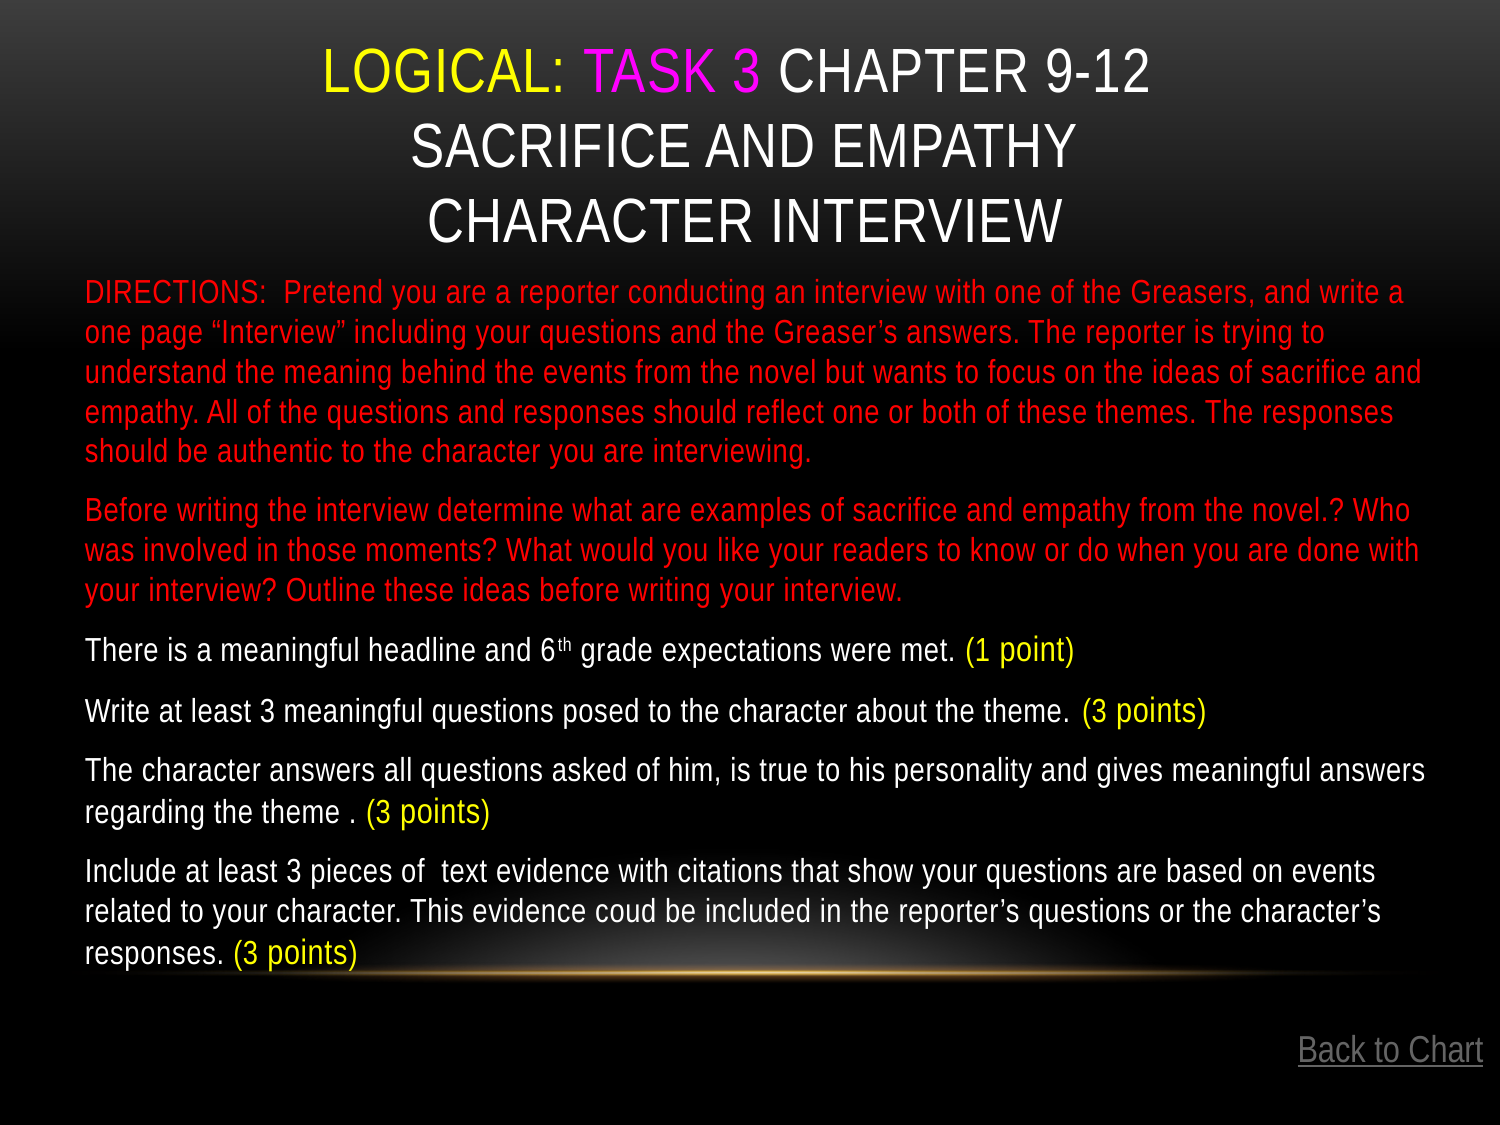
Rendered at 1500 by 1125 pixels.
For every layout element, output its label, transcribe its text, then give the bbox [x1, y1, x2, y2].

title Logical: Task 3 Chapter 9-12 Sacrifice and Empathy Character Interview [11, 75, 1480, 263]
picture [0, 0, 1500, 1125]
list DIRECTIONS: Pretend you are a reporter conducting an interview with one of the Greasers, and write a one page “Interview” including your questions and the Greaser’s answers. The reporter is trying to understand the meaning behind the events from the novel but wants to focus on the ideas of sacrifice and empathy. All of the questions and responses should reflect one or both of these themes. The responses should be authentic to the character you are interviewing. Before writing the interview determine what are examples of sacrifice and empathy from the novel.? Who was involved in those moments? What would you like your readers to know or do when you are done with your interview? Outline these ideas before writing your interview. There is a meaningful headline and 6th grade expectations were met. (1 point) Write at least 3 meaningful questions posed to the character about the theme. (3 points) The character answers all questions asked of him, is true to his personality and gives meaningful answers regarding the theme . (3 points) Include at least 3 pieces of text evidence with citations that show your questions are based on events related to your character. This evidence coud be included in the reporter’s questions or the character’s responses. (3 points) [69, 262, 1450, 982]
text_box Back to Chart [1282, 1017, 1499, 1123]
